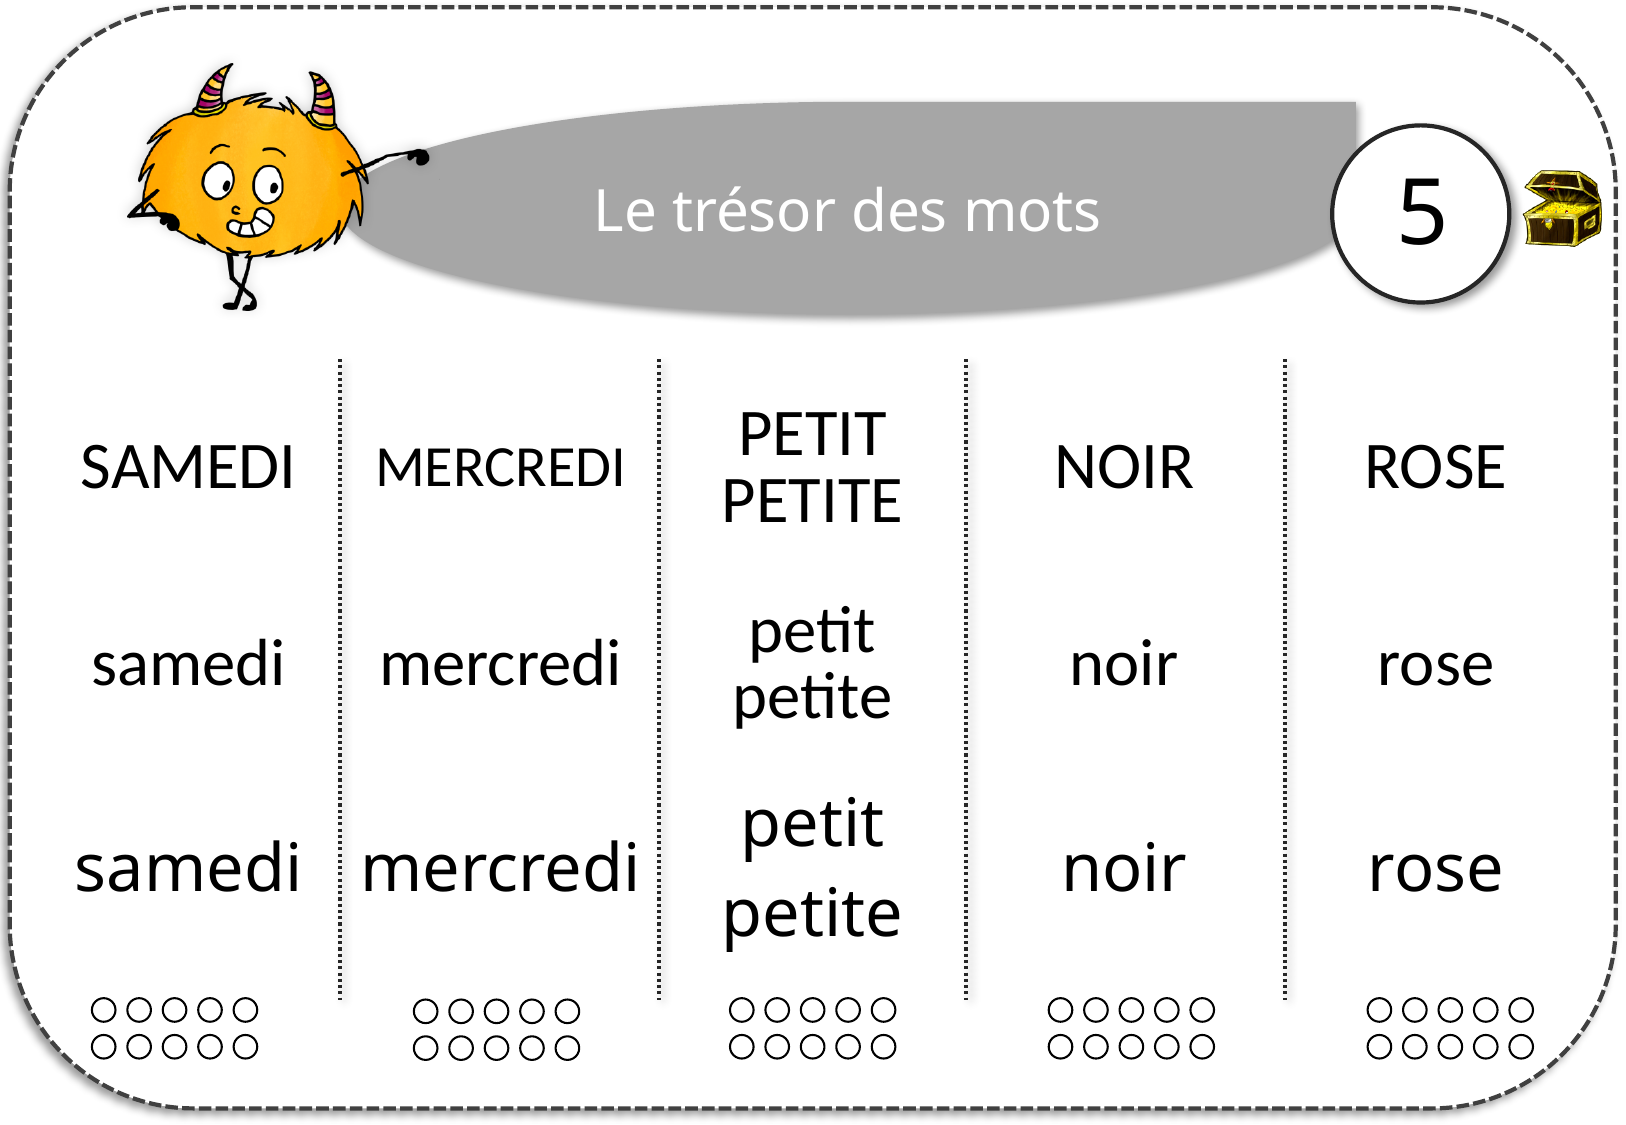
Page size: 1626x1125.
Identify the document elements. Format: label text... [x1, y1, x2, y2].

table_cell samedi [33, 767, 345, 964]
table_cell mercredi [345, 570, 657, 767]
table_header MERCREDI [345, 374, 657, 570]
table_cell samedi [33, 570, 345, 767]
table_header NOIR [968, 374, 1280, 570]
table_header ROSE [1280, 374, 1592, 570]
picture [127, 63, 440, 311]
picture [1520, 168, 1604, 248]
table_cell rose [1280, 767, 1592, 964]
table_header PETIT PETITE [657, 374, 968, 570]
list 5 [1334, 145, 1512, 311]
table_cell mercredi [345, 767, 657, 964]
table_header SAMEDI [33, 374, 345, 570]
table_cell noir [968, 767, 1280, 964]
table_cell rose [1280, 570, 1592, 767]
table_cell noir [968, 570, 1280, 767]
table_cell petit petite [657, 767, 968, 964]
table_cell petit petite [657, 570, 968, 767]
